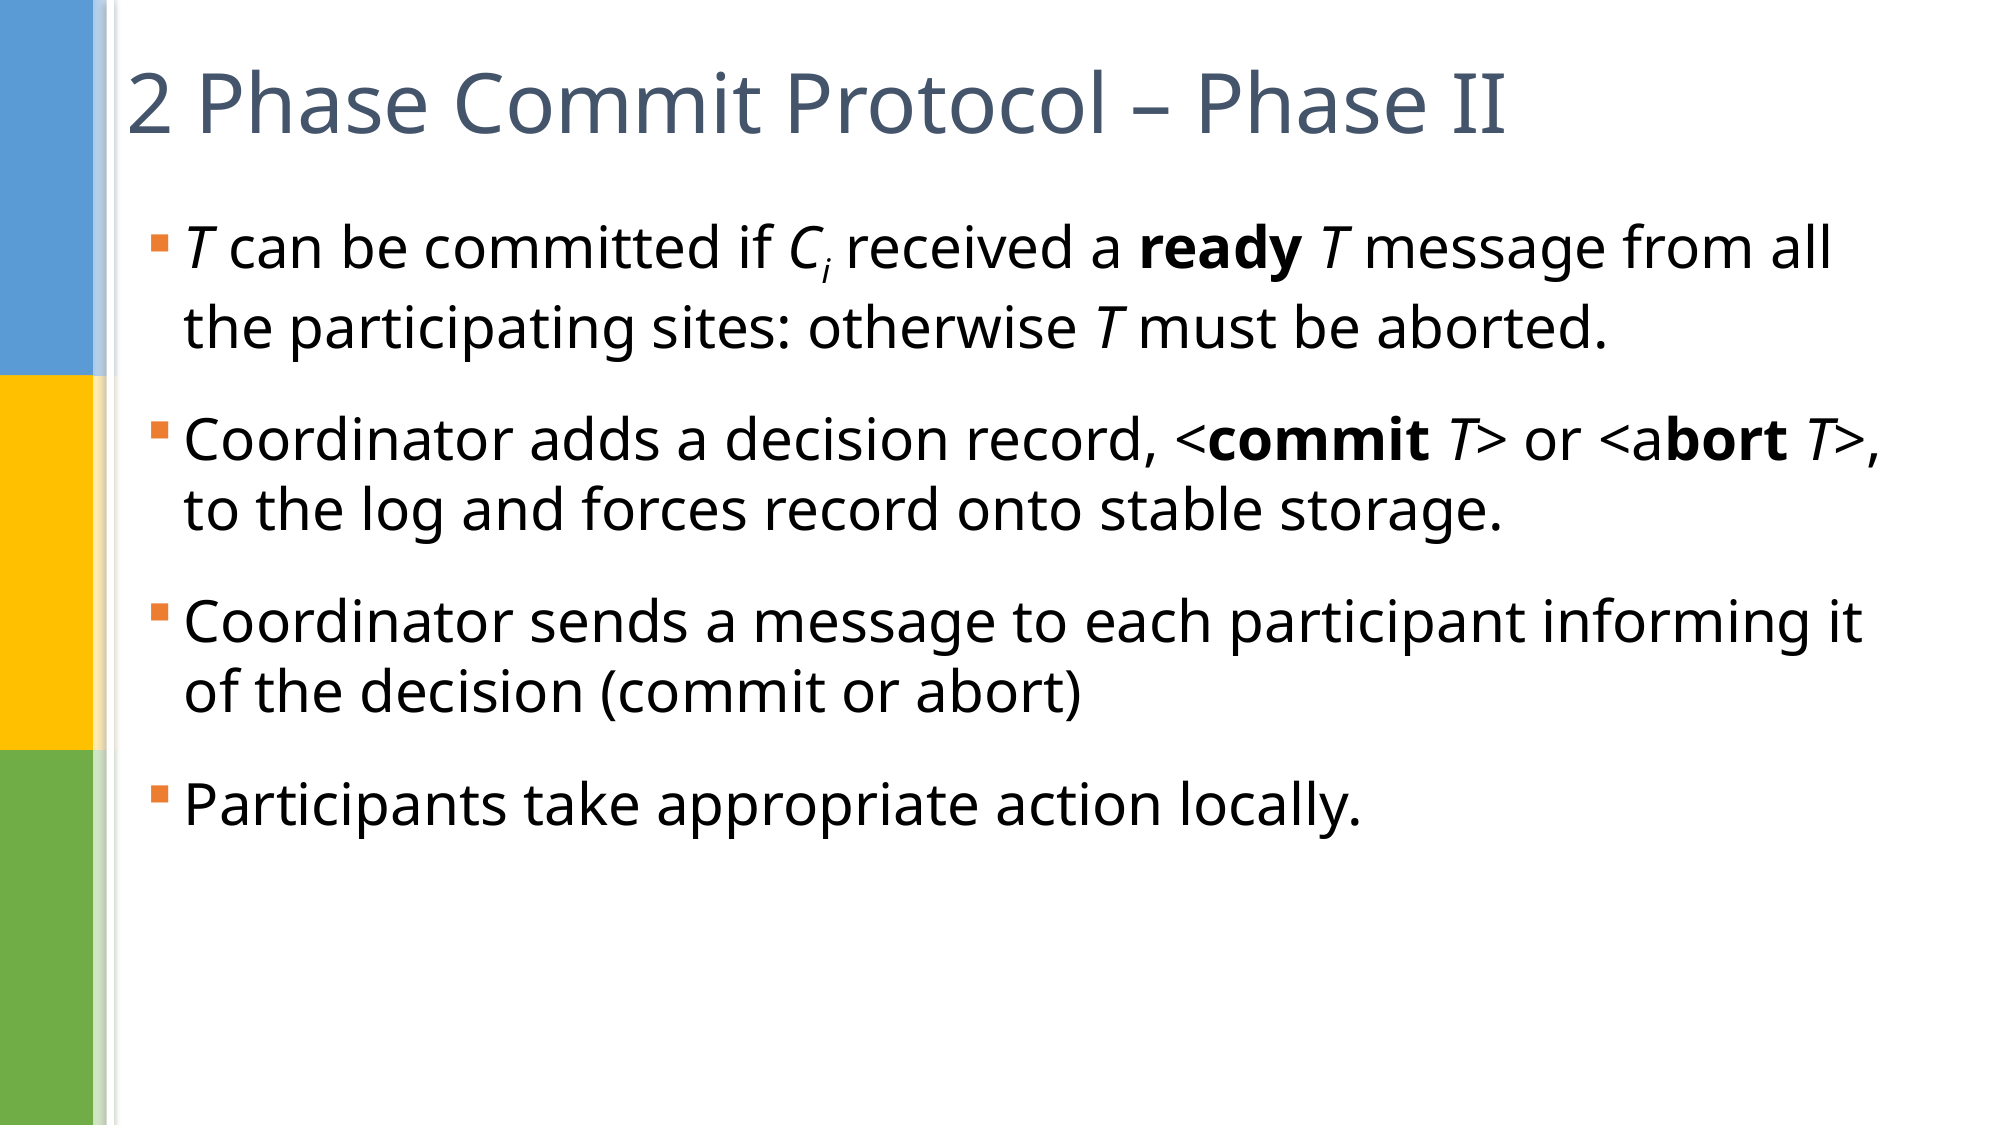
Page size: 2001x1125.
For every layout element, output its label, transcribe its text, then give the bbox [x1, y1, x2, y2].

text_box T can be committed if Ci received a ready T message from all the participating sites: otherwise T must be aborted. Coordinator adds a decision record, <commit T> or <abort T>, to the log and forces record onto stable storage. Coordinator sends a message to each participant informing it of the decision (commit or abort) Participants take appropriate action locally. [131, 203, 1931, 913]
title 2 Phase Commit Protocol – Phase II [111, 35, 1837, 166]
